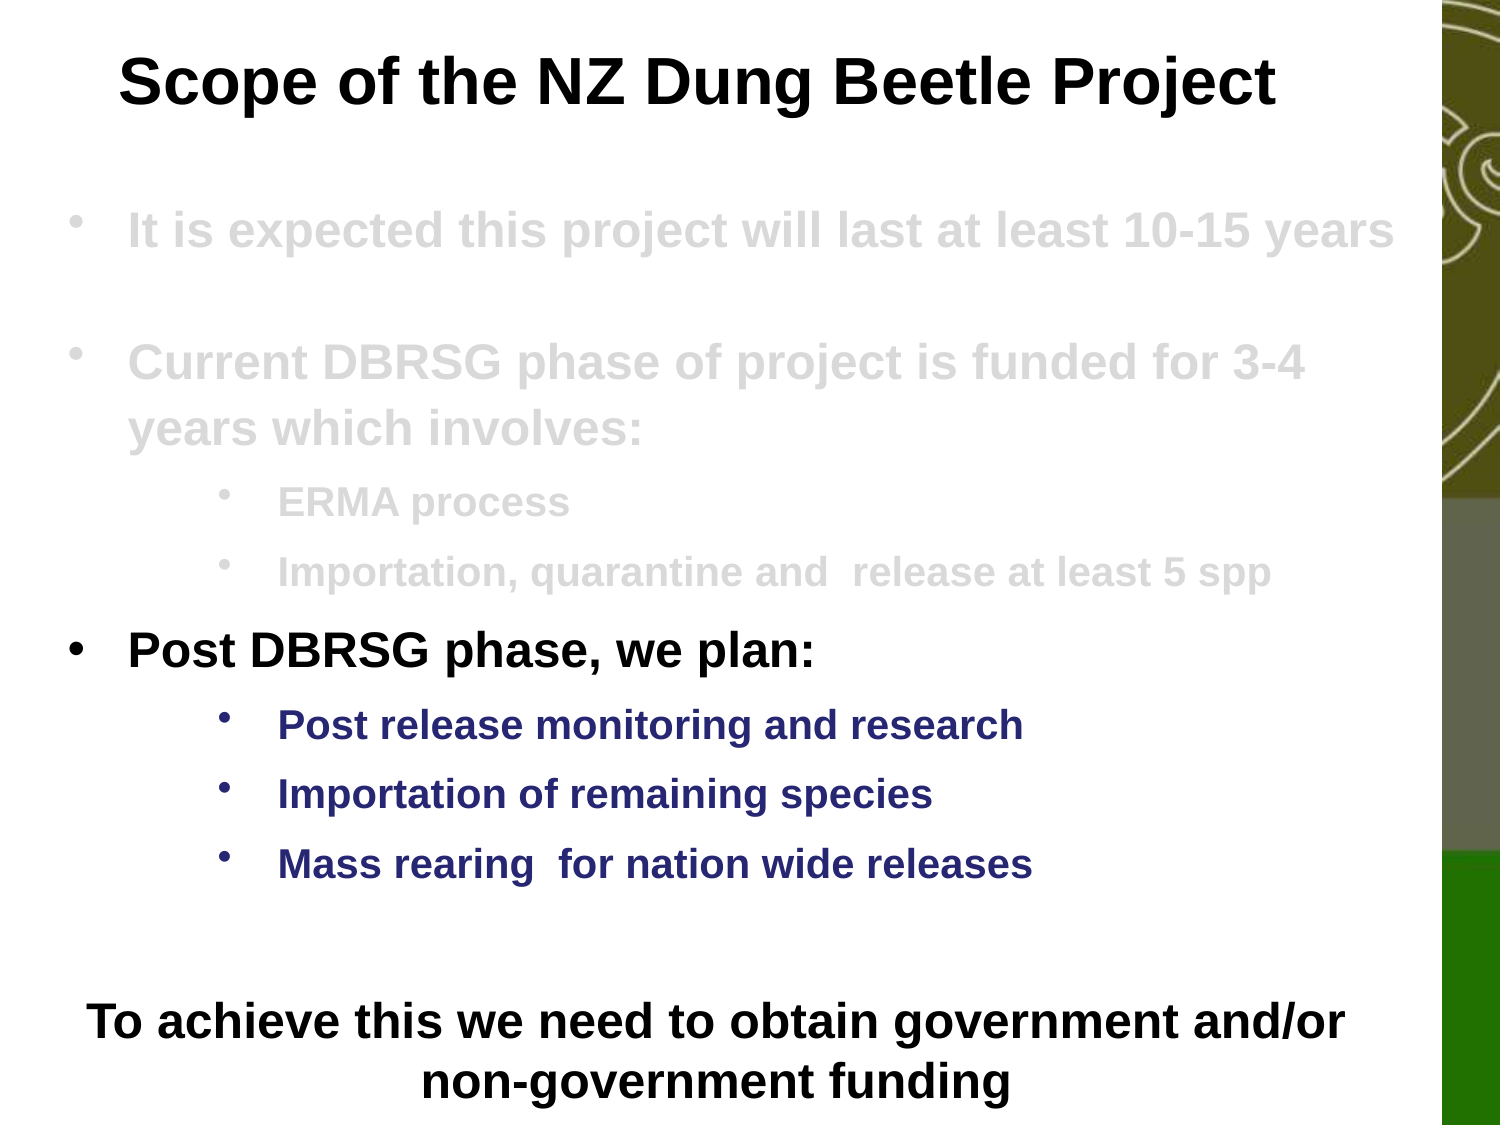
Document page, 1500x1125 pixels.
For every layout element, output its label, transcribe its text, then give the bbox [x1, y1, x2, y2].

text_box To achieve this we need to obtain government and/or non-government funding [41, 981, 1406, 1117]
text_box Current DBRSG phase of project is funded for 3-4 years which involves: ERMA process Importation, quarantine and release at least 5 spp Post DBRSG phase, we plan: Post release monitoring and research Importation of remaining species Mass rearing for nation wide releases [53, 316, 1403, 705]
text_box Scope of the NZ Dung Beetle Project [93, 30, 1294, 184]
picture [1442, 0, 1500, 1125]
text_box It is expected this project will last at least 10-15 years [53, 184, 1447, 325]
